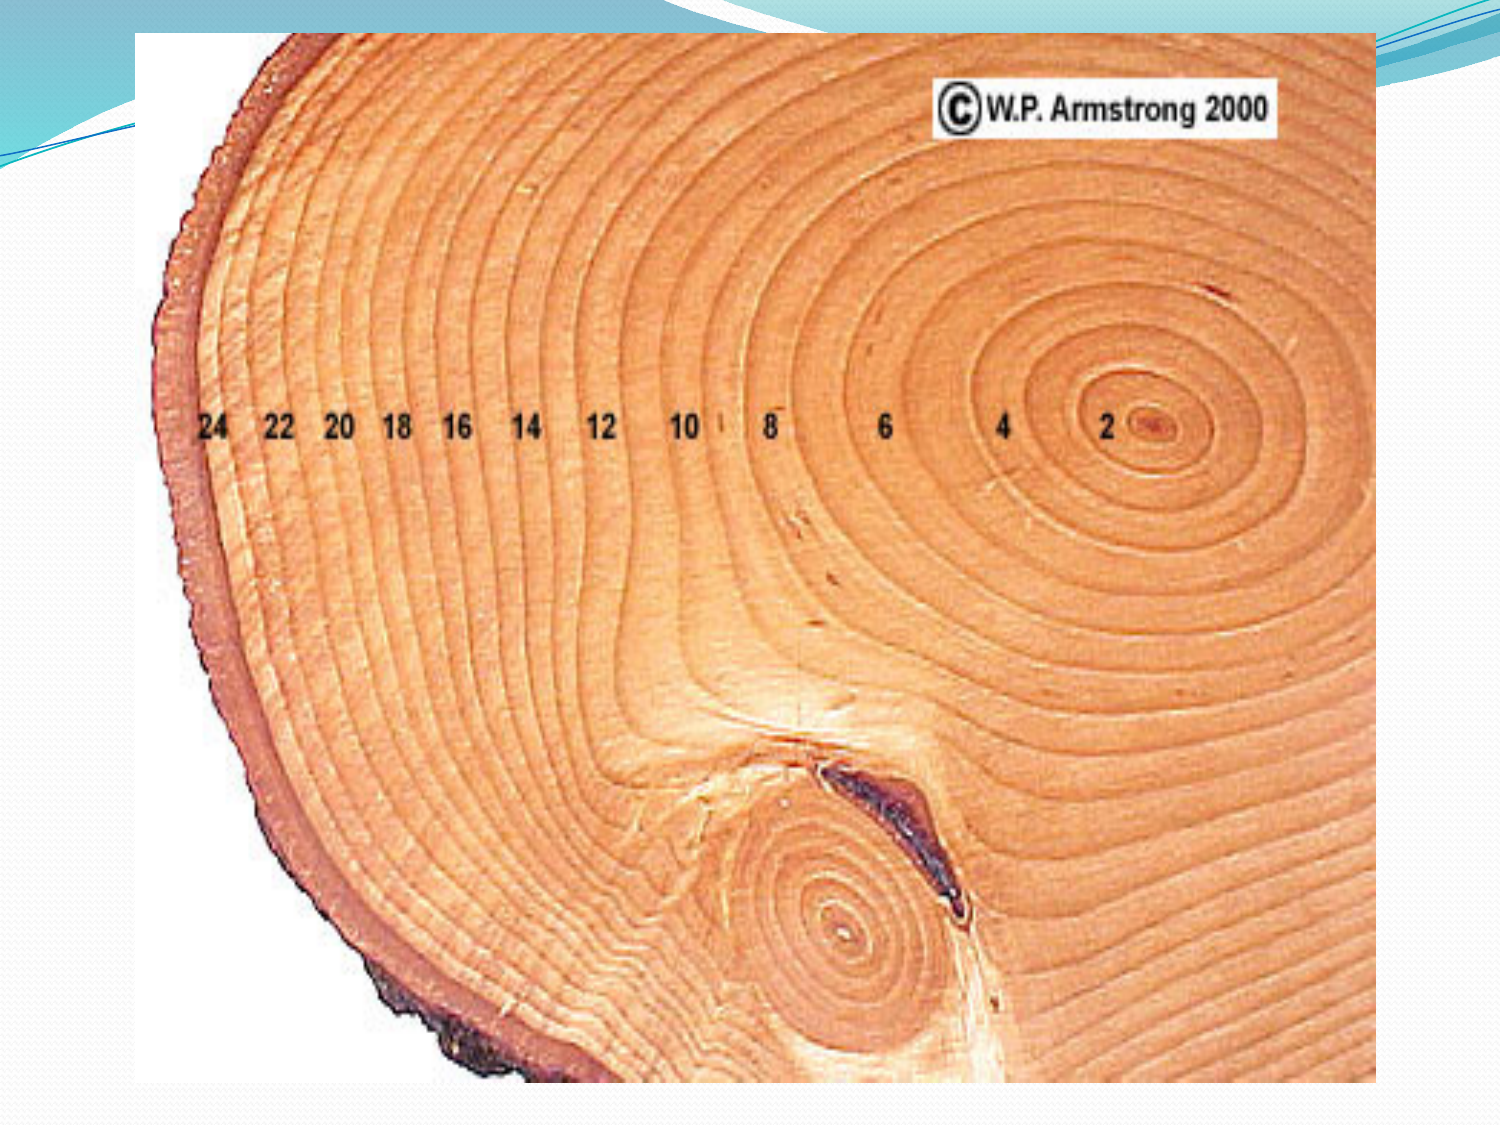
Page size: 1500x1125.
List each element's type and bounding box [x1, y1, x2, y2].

list [135, 32, 1377, 1083]
